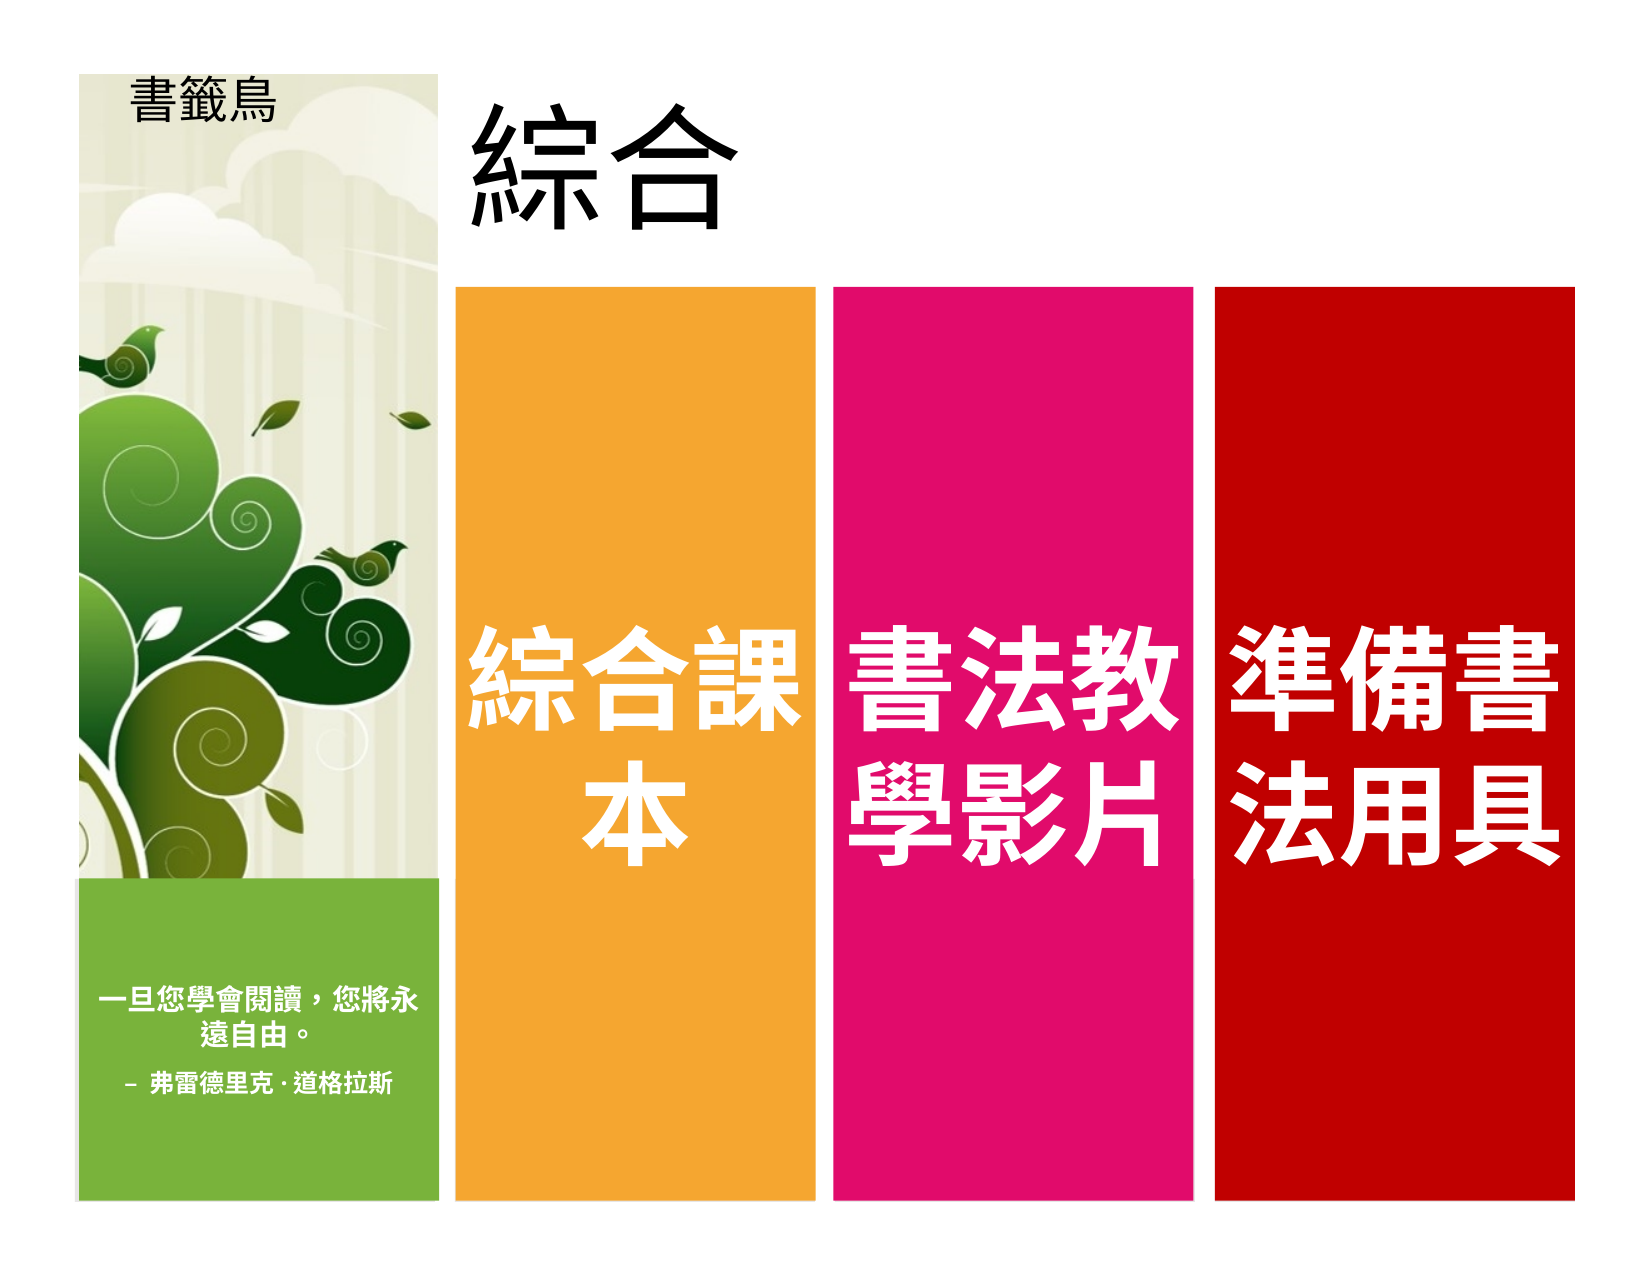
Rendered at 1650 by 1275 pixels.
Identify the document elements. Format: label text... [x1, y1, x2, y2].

list 綜合課本 [455, 286, 816, 1201]
title 書籤鳥 [113, 67, 1537, 138]
list 書法教學影片 [833, 286, 1194, 1201]
picture [79, 74, 438, 1200]
list 準備書法用具 [1214, 286, 1575, 1201]
text_box 綜合 [452, 74, 1179, 254]
